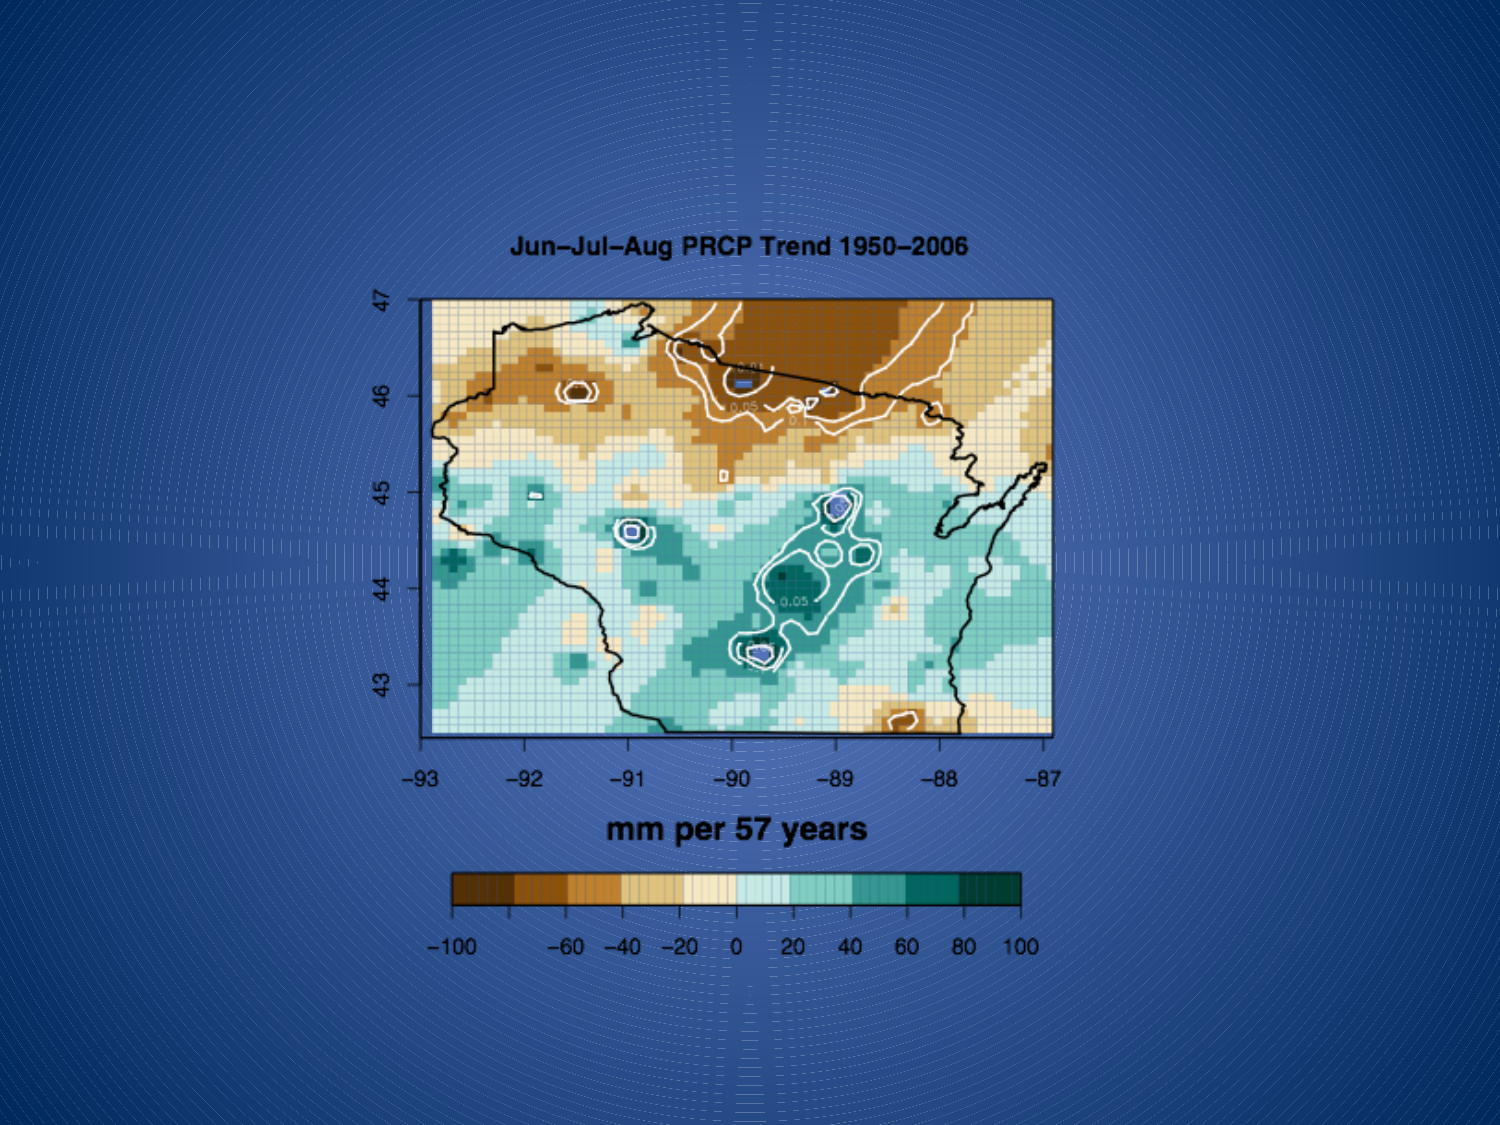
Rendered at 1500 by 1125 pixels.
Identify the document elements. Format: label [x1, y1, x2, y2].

picture [312, 191, 1109, 988]
